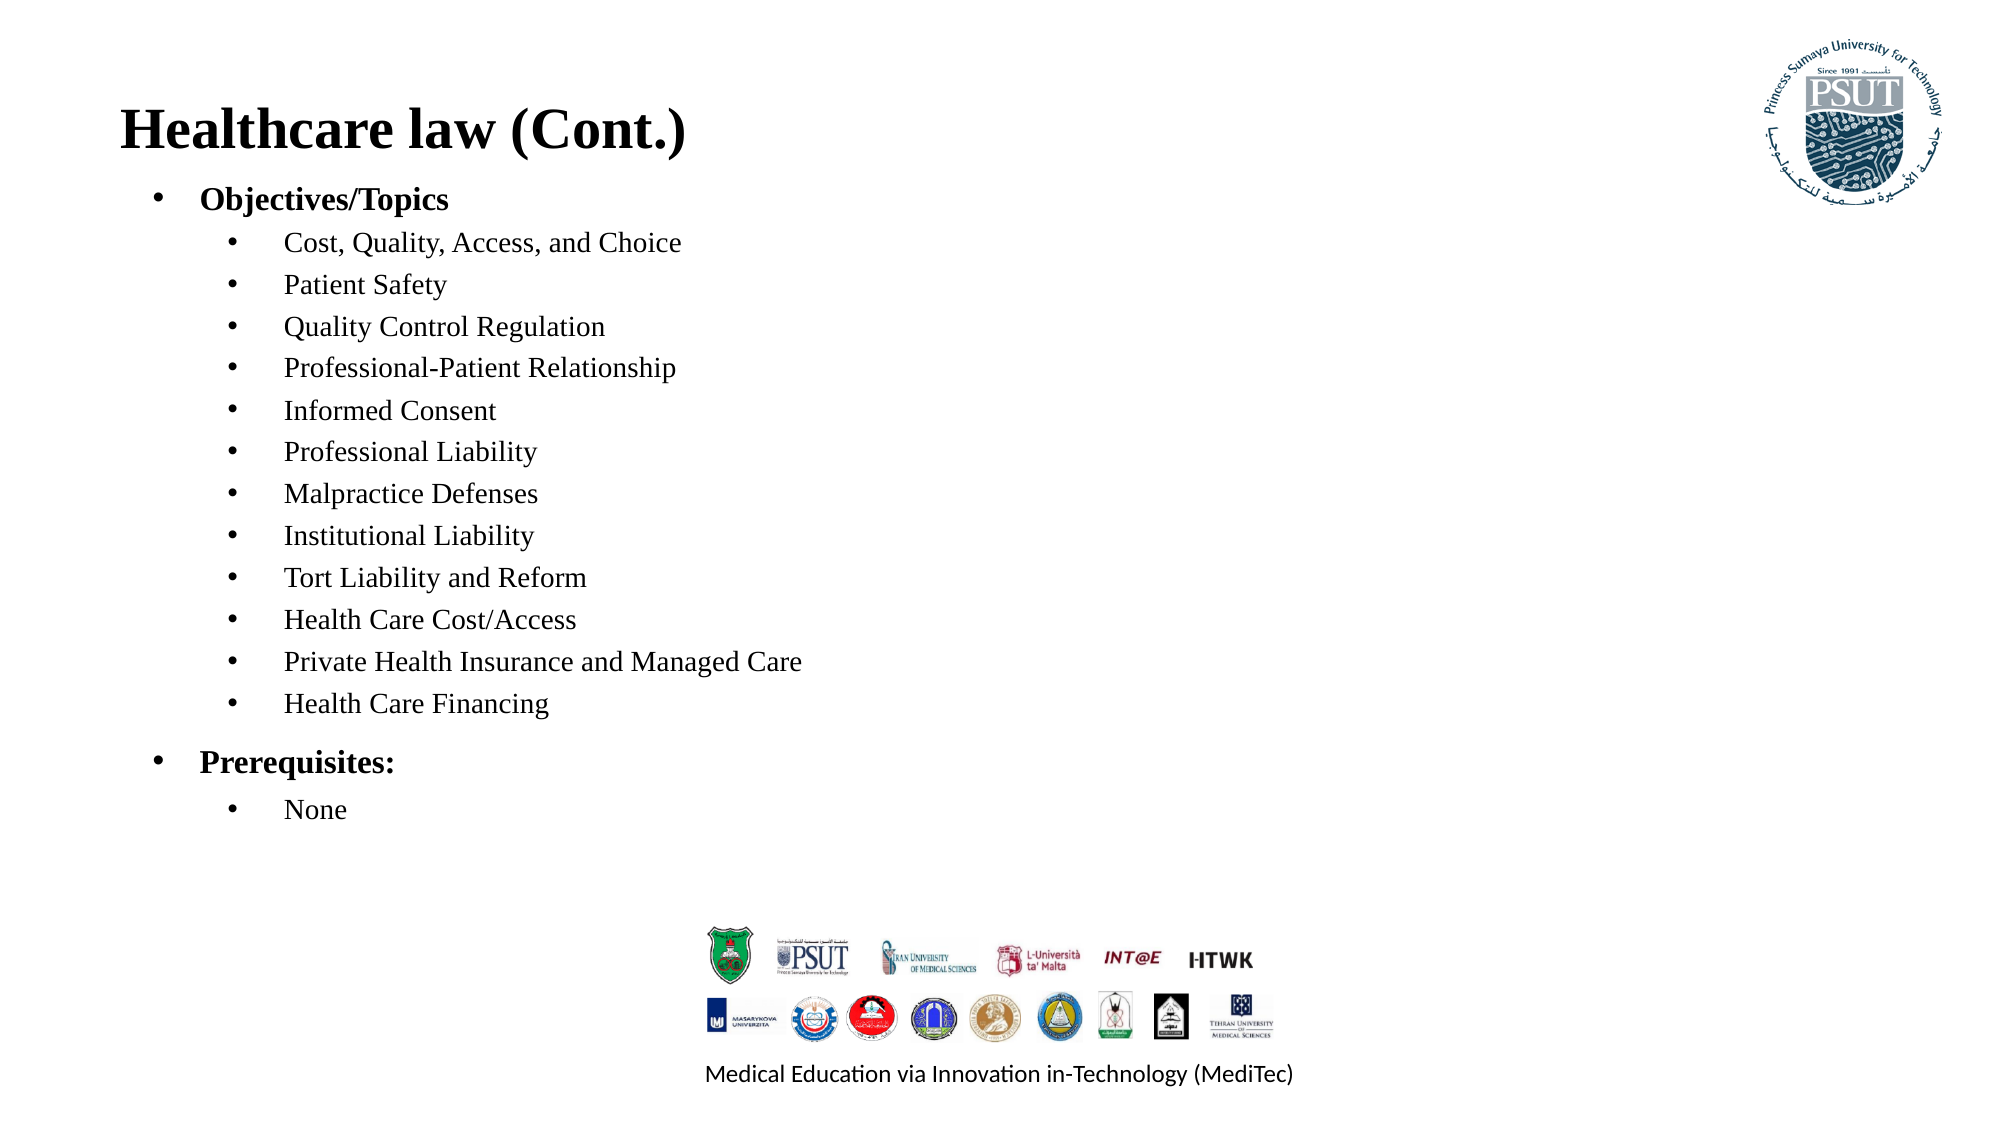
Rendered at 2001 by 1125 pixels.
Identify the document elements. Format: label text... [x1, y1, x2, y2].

title Healthcare law (Cont.) [105, 57, 1764, 170]
picture [697, 922, 1278, 1043]
picture [1764, 39, 1942, 205]
footer Medical Education via Innovation in-Technology (MediTec) [662, 1042, 1338, 1103]
list Objectives/Topics Cost, Quality, Access, and Choice Patient Safety Quality Control Regulation Professional‐Patient Relationship Informed Consent Professional Liability Malpractice Defenses Institutional Liability Tort Liability and Reform Health Care Cost/Access Private Health Insurance and Managed Care Health Care Financing Prerequisites: None [137, 169, 1956, 1052]
